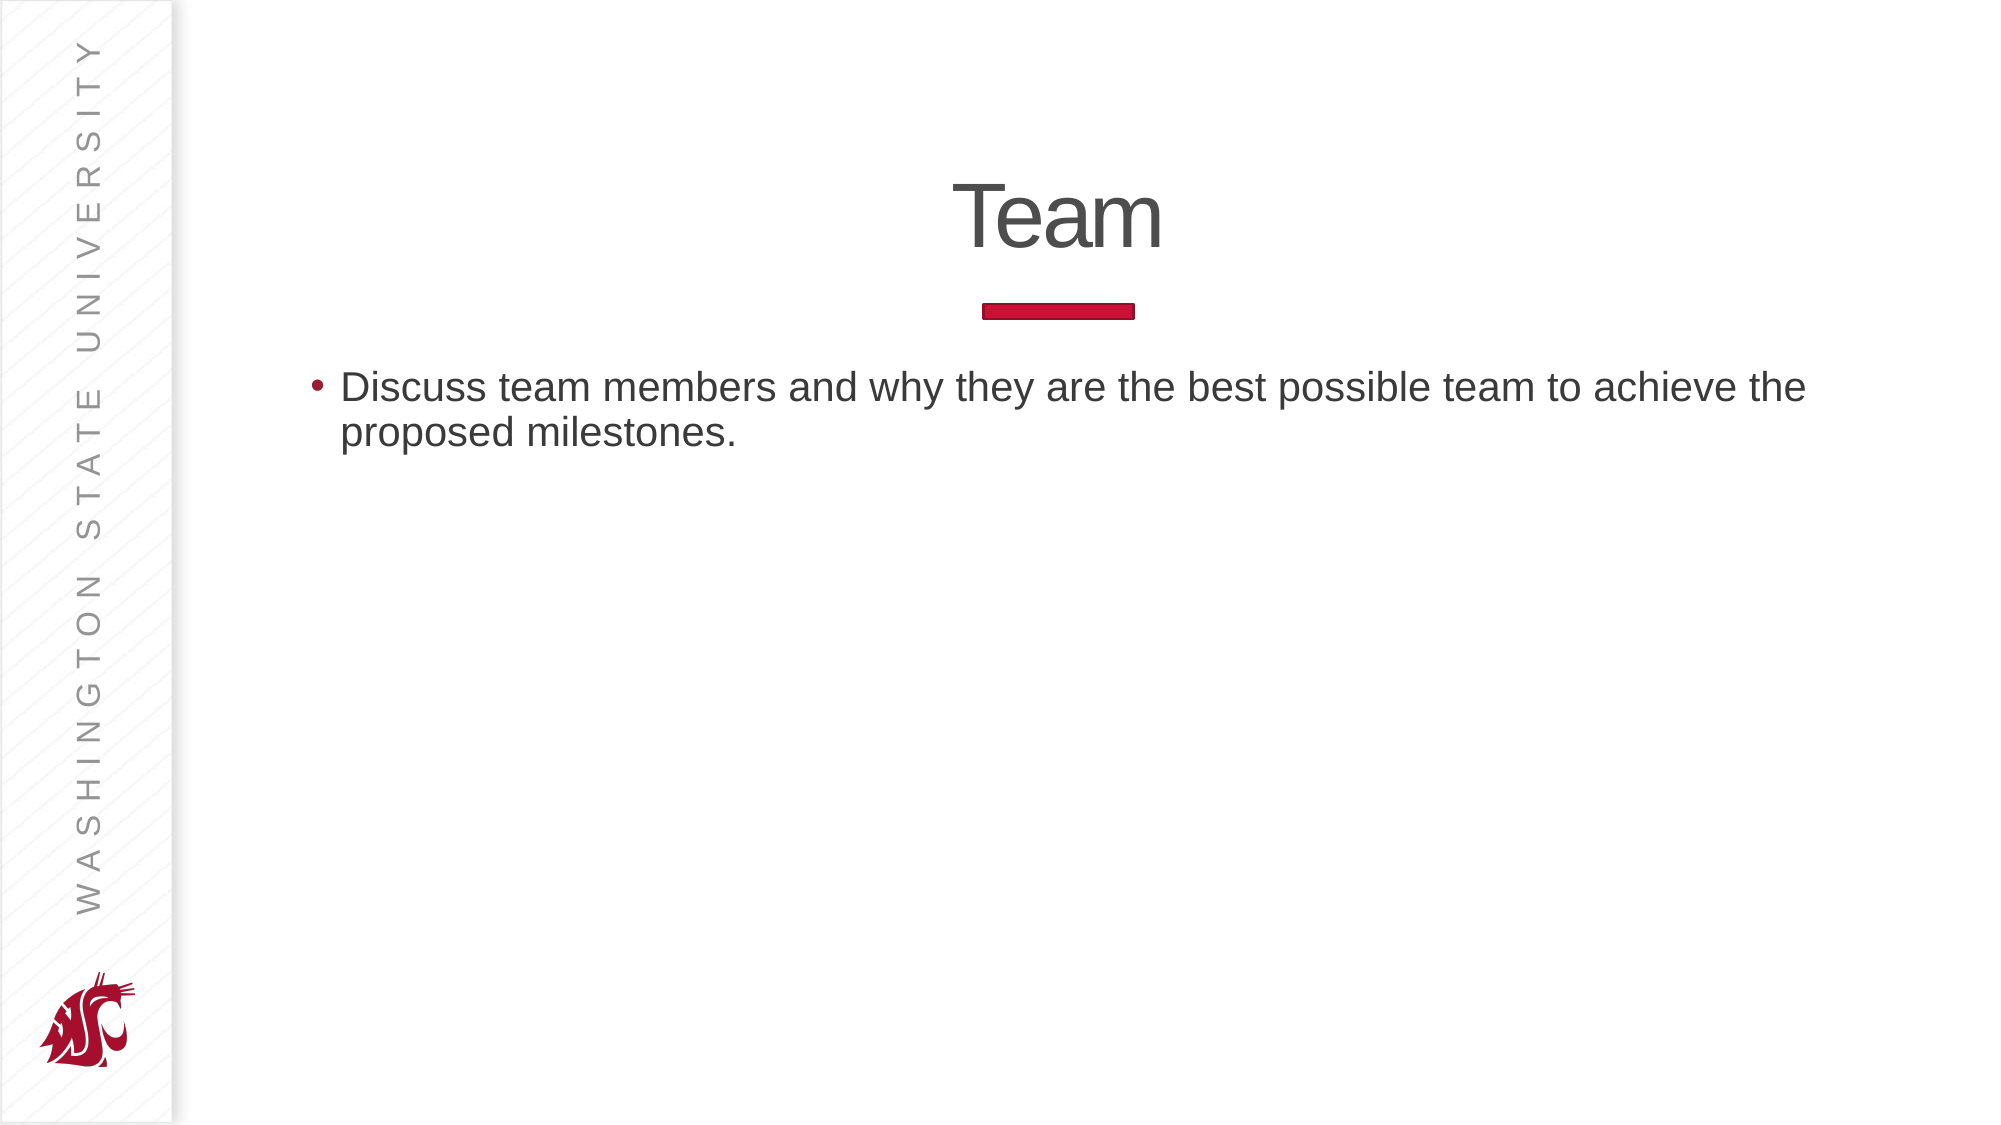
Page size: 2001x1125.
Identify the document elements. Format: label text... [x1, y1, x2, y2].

title Team [292, 58, 1826, 267]
list Discuss team members and why they are the best possible team to achieve the proposed milestones. [292, 365, 1826, 654]
picture [0, 0, 172, 1125]
